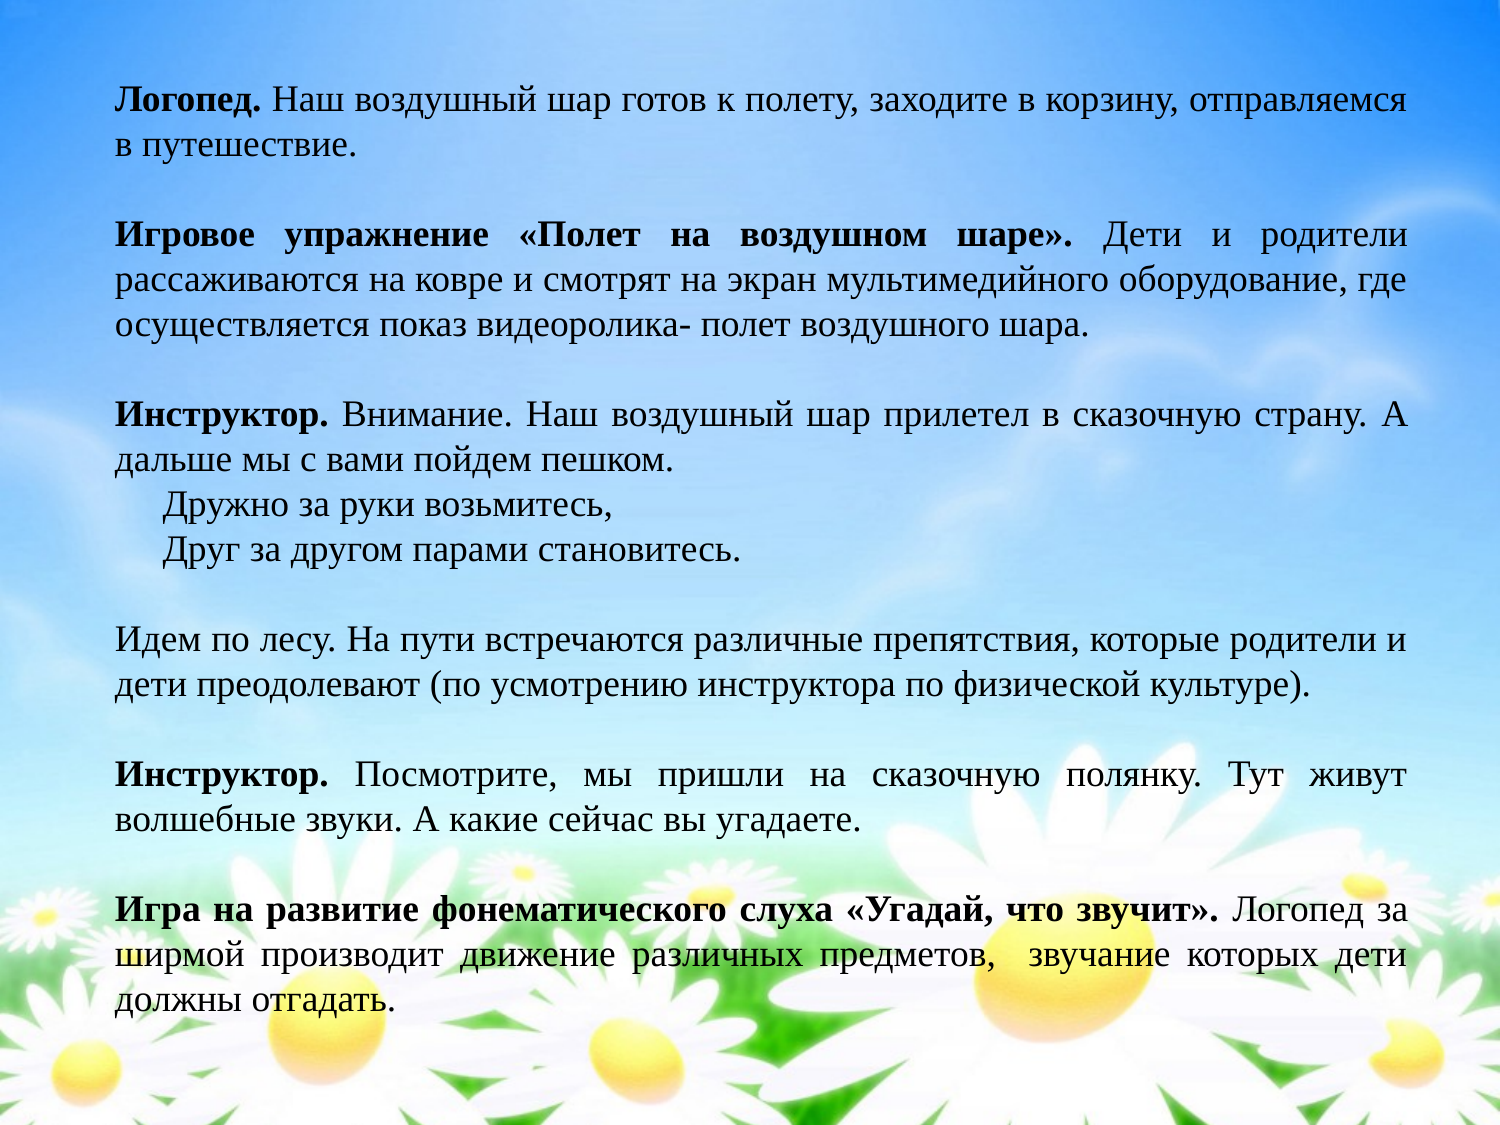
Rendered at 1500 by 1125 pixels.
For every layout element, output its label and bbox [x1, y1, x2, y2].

list [0, 0, 1500, 1125]
